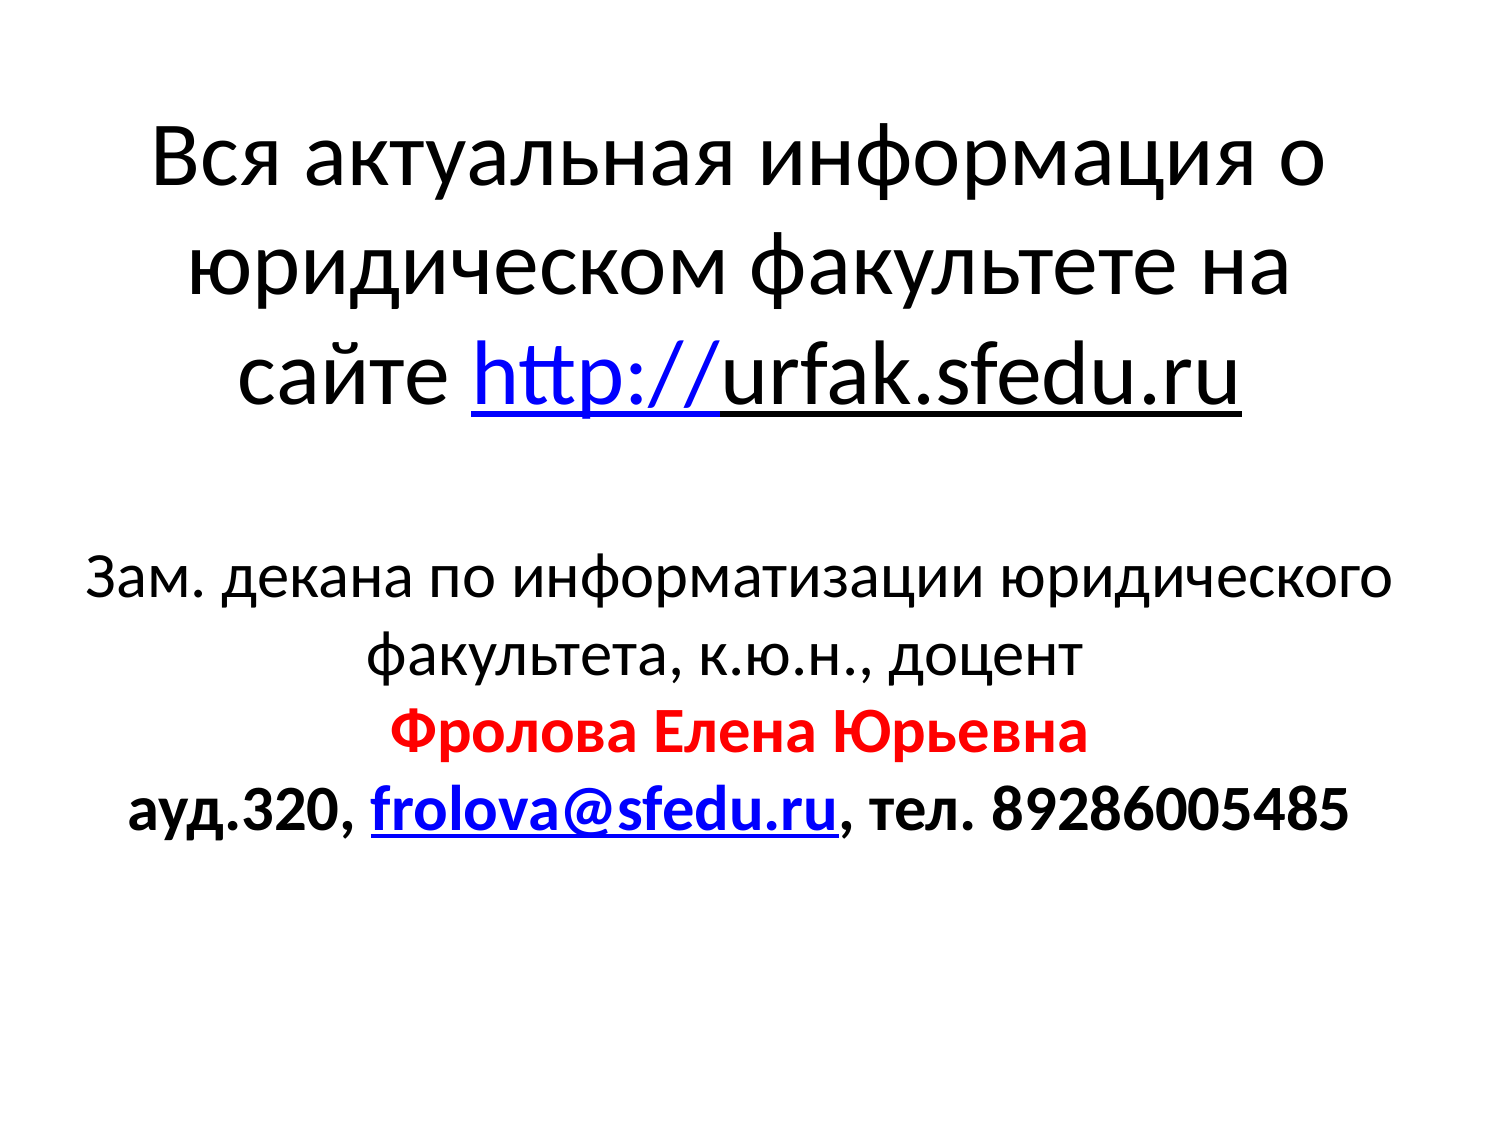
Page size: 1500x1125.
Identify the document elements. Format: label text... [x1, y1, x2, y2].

title Вся актуальная информация о юридическом факультете на сайте http://urfak.sfedu.ru Зам. декана по информатизации юридического факультета, к.ю.н., доцент Фролова Елена Юрьевна ауд.320, frolova@sfedu.ru, тел. 89286005485 [64, 54, 1415, 882]
